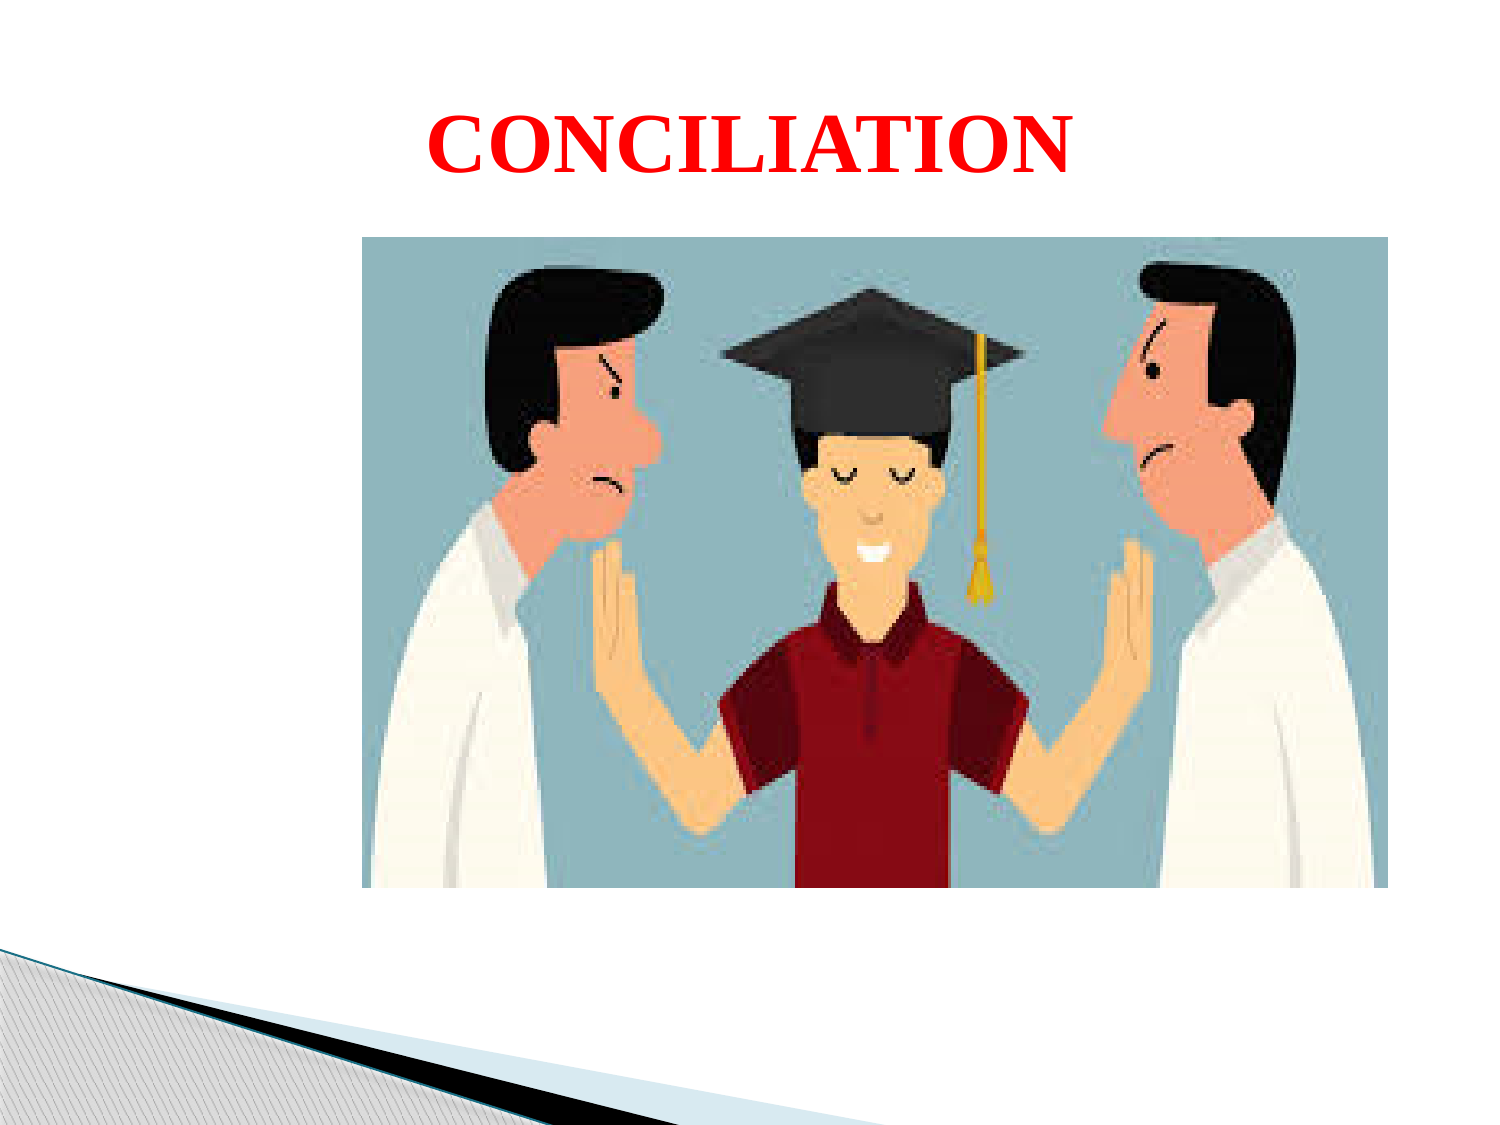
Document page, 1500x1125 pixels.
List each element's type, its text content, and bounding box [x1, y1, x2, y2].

title CONCILIATION [75, 45, 1425, 233]
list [362, 237, 1388, 888]
